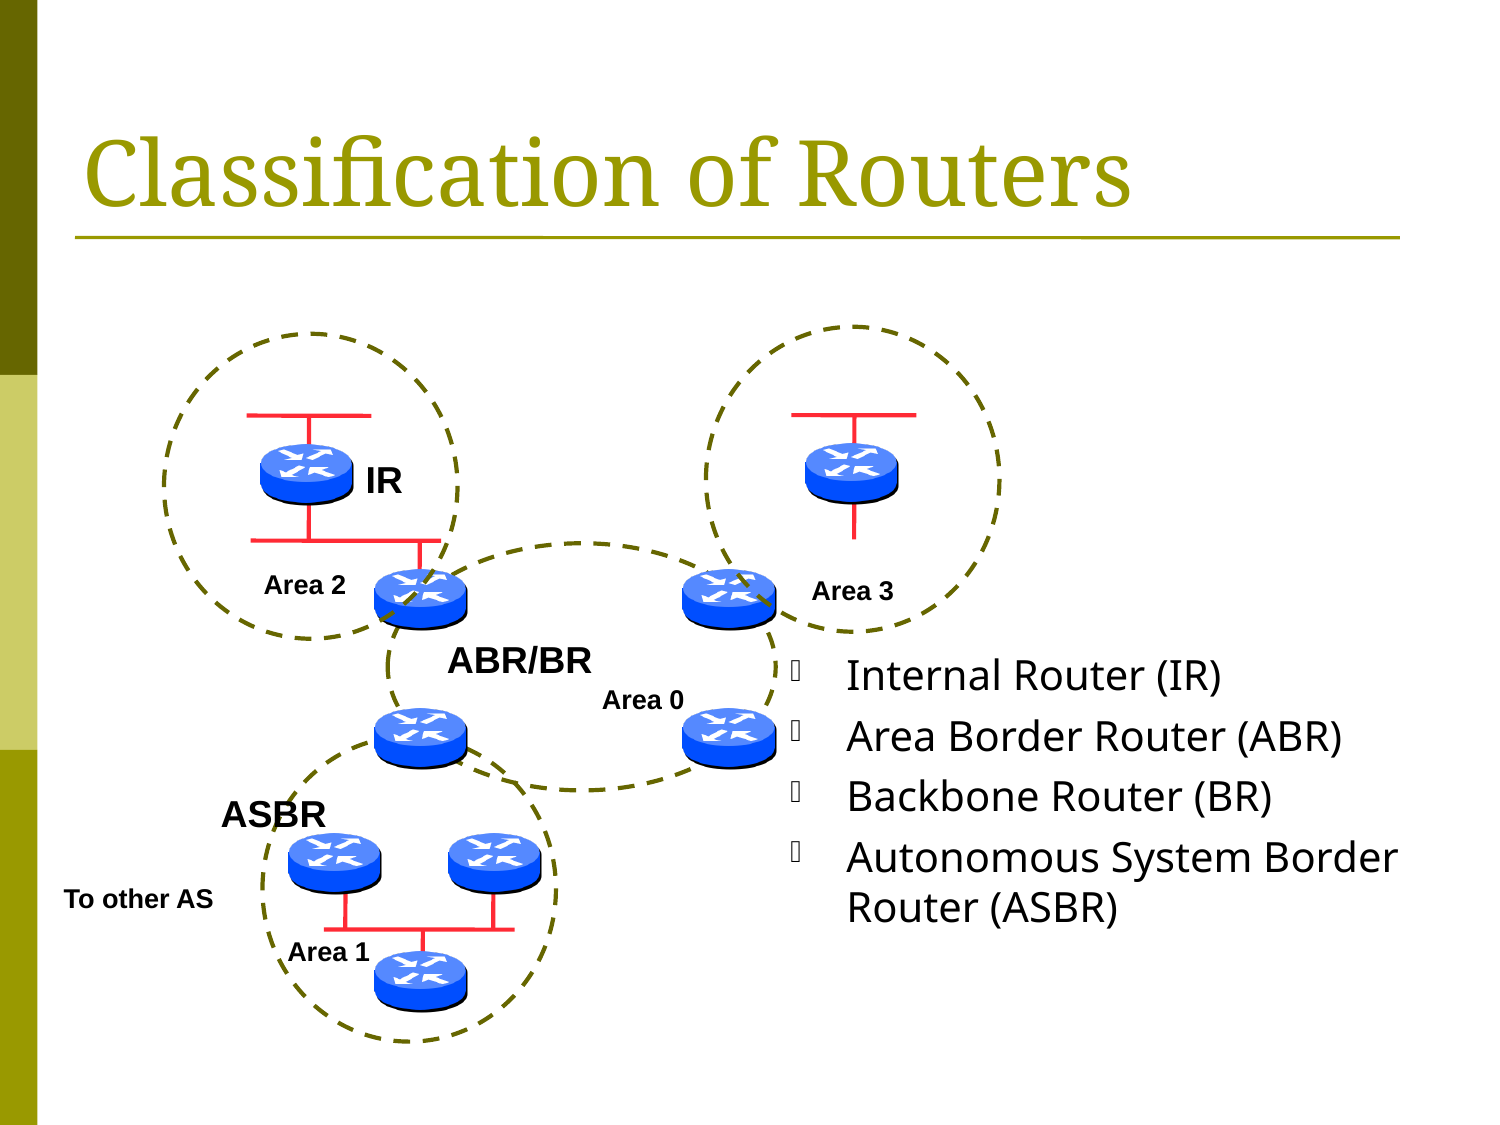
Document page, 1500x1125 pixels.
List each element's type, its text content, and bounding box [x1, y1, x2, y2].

list Internal Router (IR) Area Border Router (ABR) Backbone Router (BR) Autonomous System Border Router (ASBR) [1000, 640, 1426, 1007]
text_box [47, 326, 1000, 1042]
title Classification of Routers [74, 45, 1426, 234]
